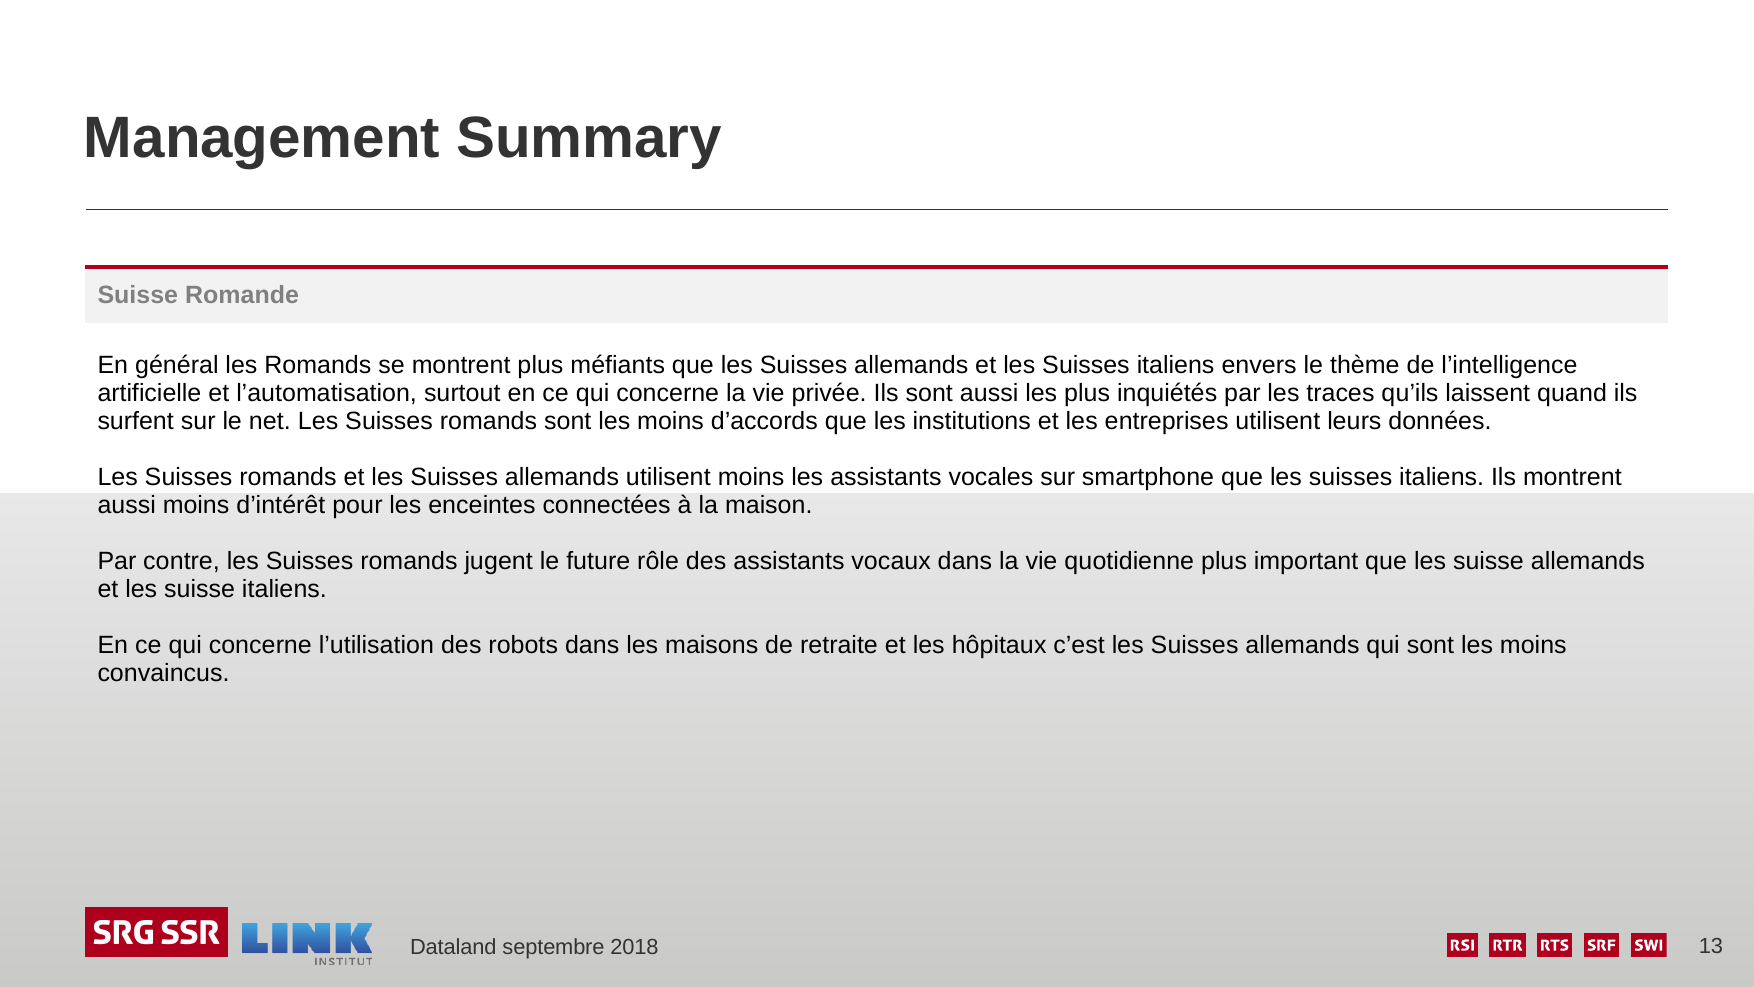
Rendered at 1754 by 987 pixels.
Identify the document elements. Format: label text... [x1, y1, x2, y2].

title Management Summary [83, 98, 1669, 170]
picture [242, 923, 372, 965]
table_cell En général les Romands se montrent plus méfiants que les Suisses allemands et les Suisses italiens envers le thème de l’intelligence artificielle et l’automatisation, surtout en ce qui concerne la vie privée. Ils sont aussi les plus inquiétés par les traces qu’ils laissent quand ils surfent sur le net. Les Suisses romands sont les moins d’accords que les institutions et les entreprises utilisent leurs données. Les Suisses romands et les Suisses allemands utilisent moins les assistants vocales sur smartphone que les suisses italiens. Ils montrent aussi moins d’intérêt pour les enceintes connectées à la maison. Par contre, les Suisses romands jugent le future rôle des assistants vocaux dans la vie quotidienne plus important que les suisse allemands et les suisse italiens. En ce qui concerne l’utilisation des robots dans les maisons de retraite et les hôpitaux c’est les Suisses allemands qui sont les moins convaincus. [85, 323, 1668, 798]
table_header Suisse Romande [85, 269, 1668, 323]
picture [85, 907, 228, 957]
